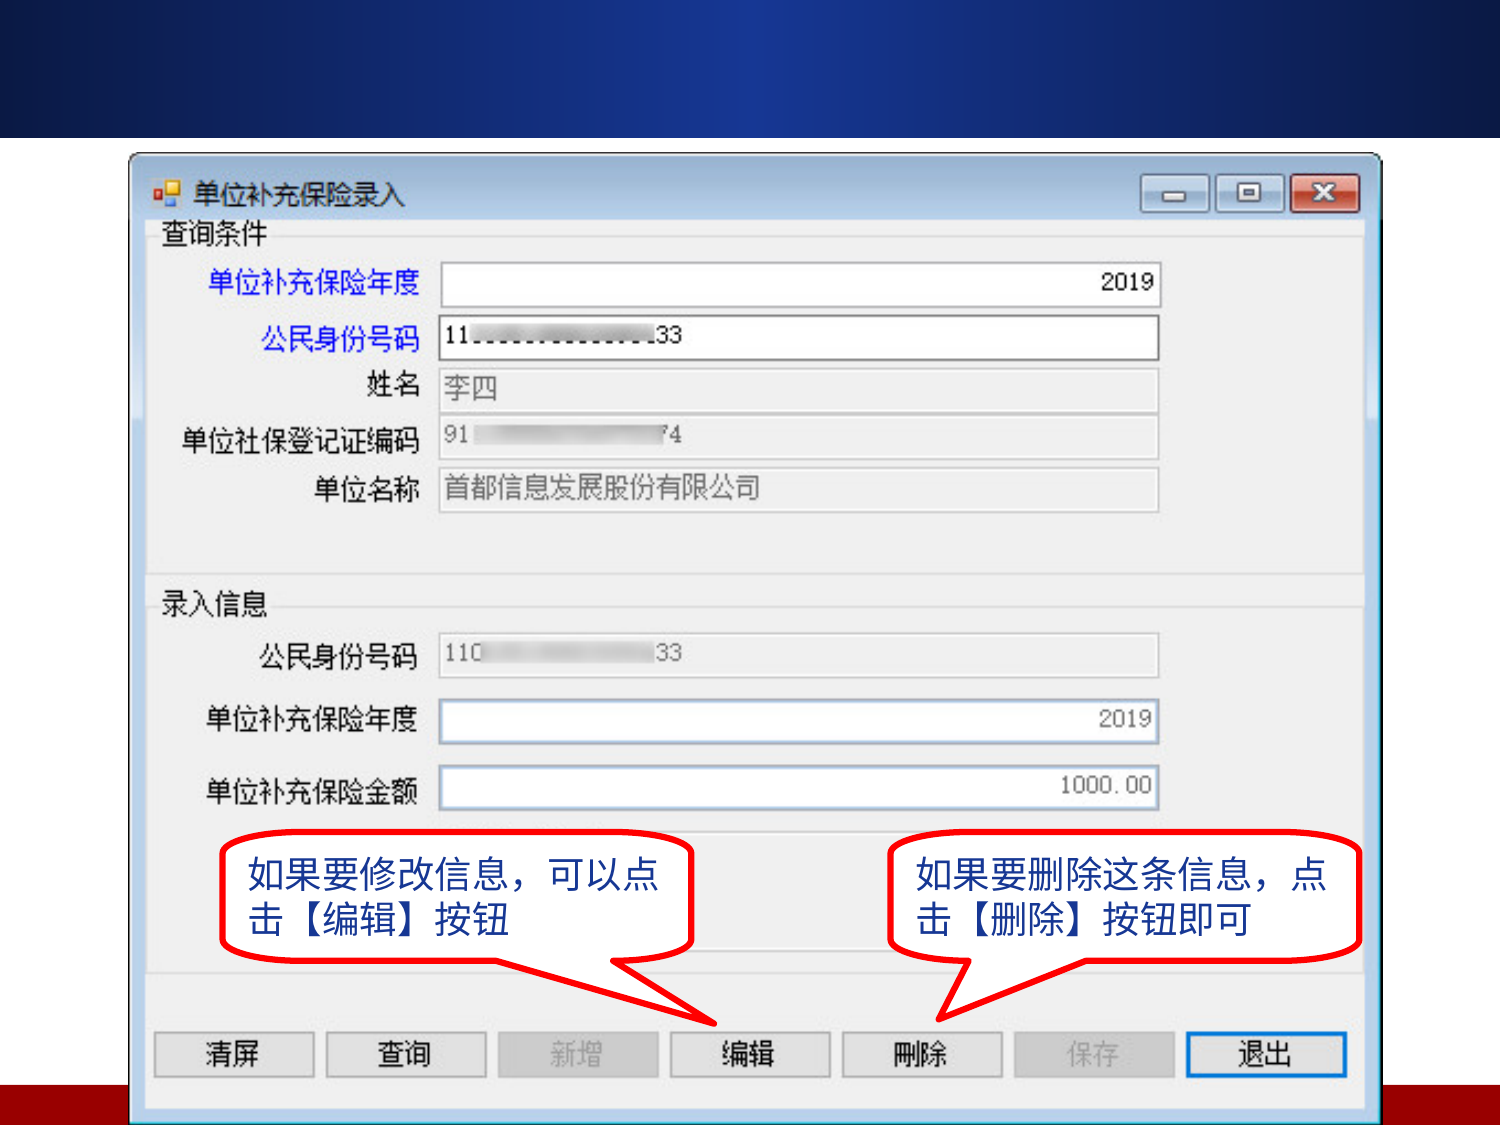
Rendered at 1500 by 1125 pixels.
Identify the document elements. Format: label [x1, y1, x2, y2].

picture [128, 152, 1384, 1125]
text_box [222, 831, 715, 1024]
text_box [890, 831, 1360, 1020]
